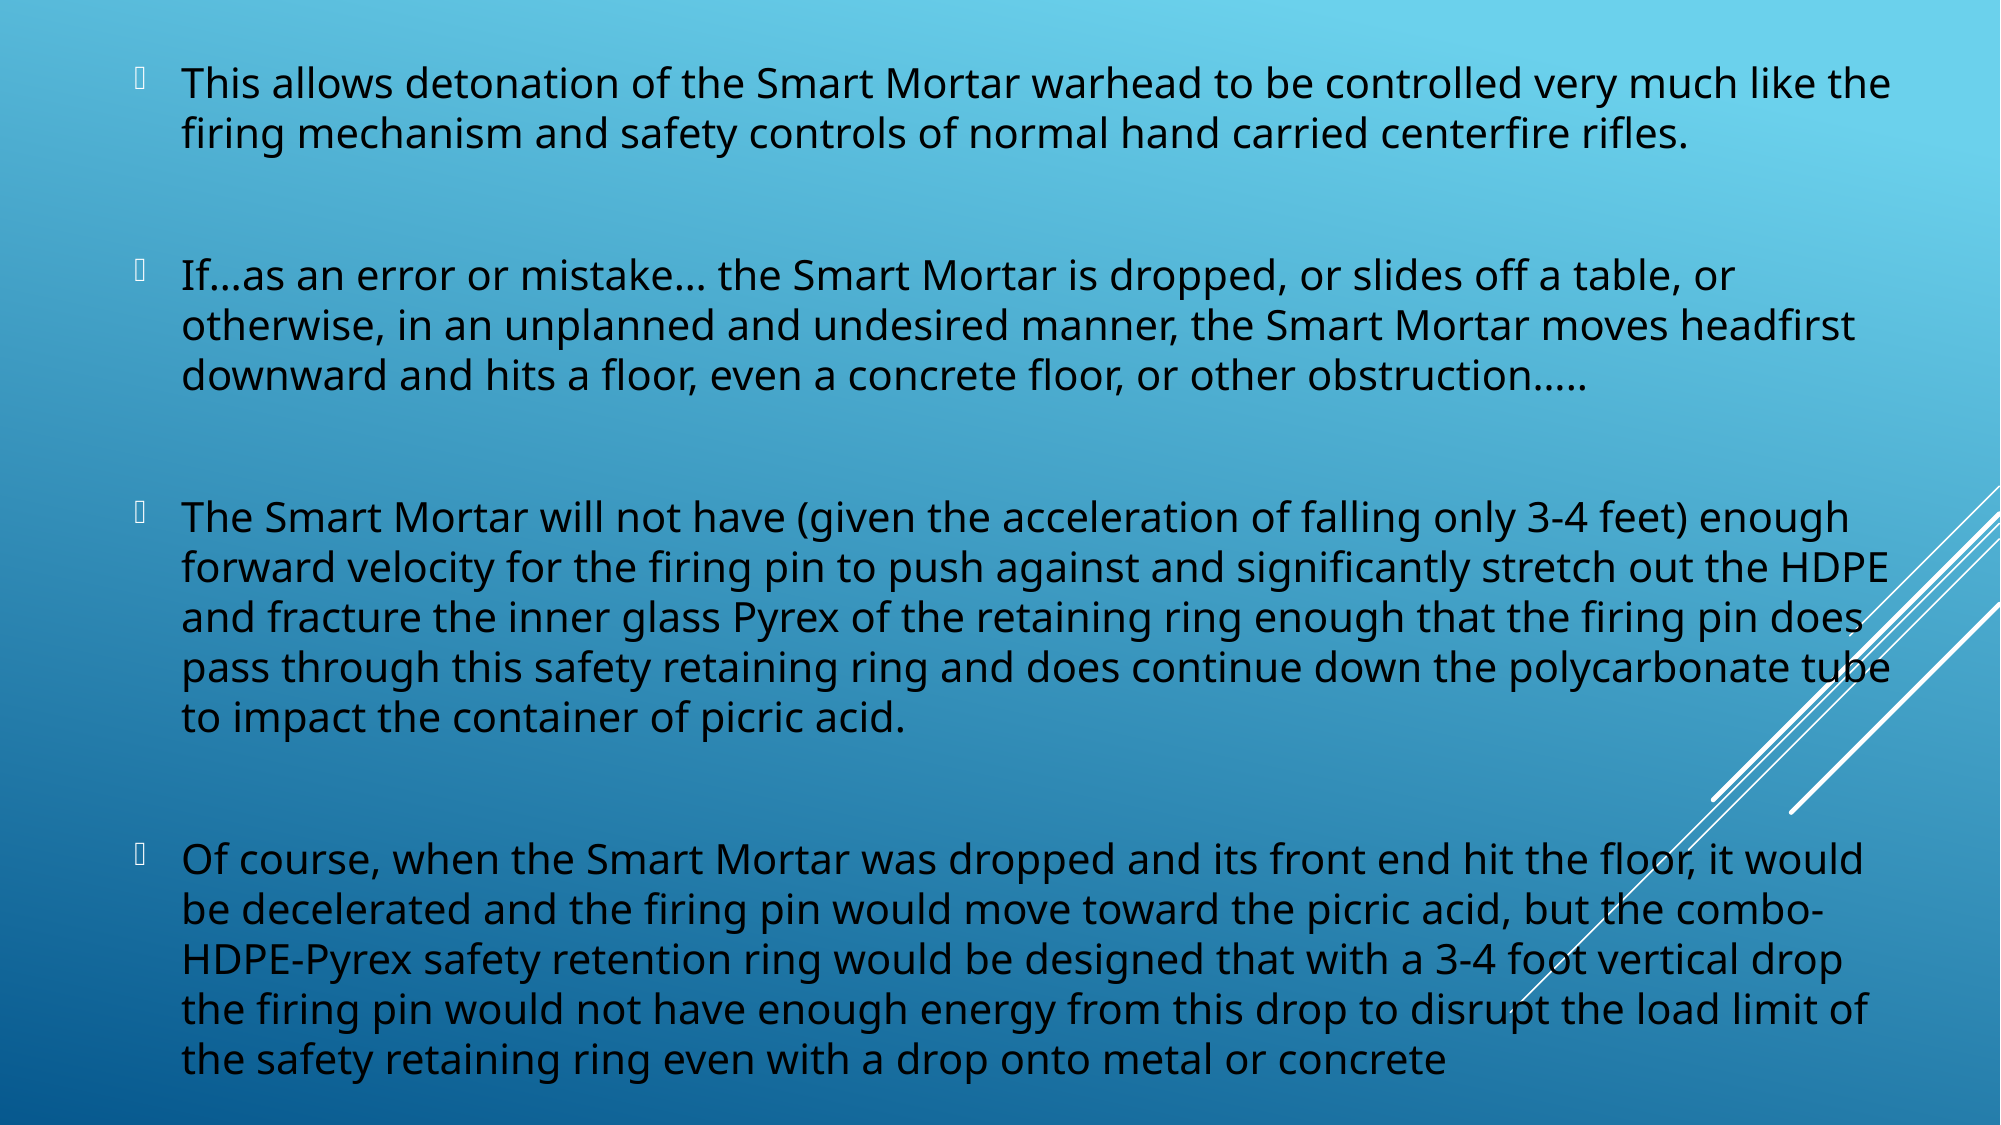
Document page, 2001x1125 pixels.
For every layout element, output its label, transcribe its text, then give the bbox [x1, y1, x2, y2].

list This allows detonation of the Smart Mortar warhead to be controlled very much like the firing mechanism and safety controls of normal hand carried centerfire rifles. If…as an error or mistake… the Smart Mortar is dropped, or slides off a table, or otherwise, in an unplanned and undesired manner, the Smart Mortar moves headfirst downward and hits a floor, even a concrete floor, or other obstruction….. The Smart Mortar will not have (given the acceleration of falling only 3-4 feet) enough forward velocity for the firing pin to push against and significantly stretch out the HDPE and fracture the inner glass Pyrex of the retaining ring enough that the firing pin does pass through this safety retaining ring and does continue down the polycarbonate tube to impact the container of picric acid. Of course, when the Smart Mortar was dropped and its front end hit the floor, it would be decelerated and the firing pin would move toward the picric acid, but the combo-HDPE-Pyrex safety retention ring would be designed that with a 3-4 foot vertical drop the firing pin would not have enough energy from this drop to disrupt the load limit of the safety retaining ring even with a drop onto metal or concrete [119, 48, 1915, 1091]
